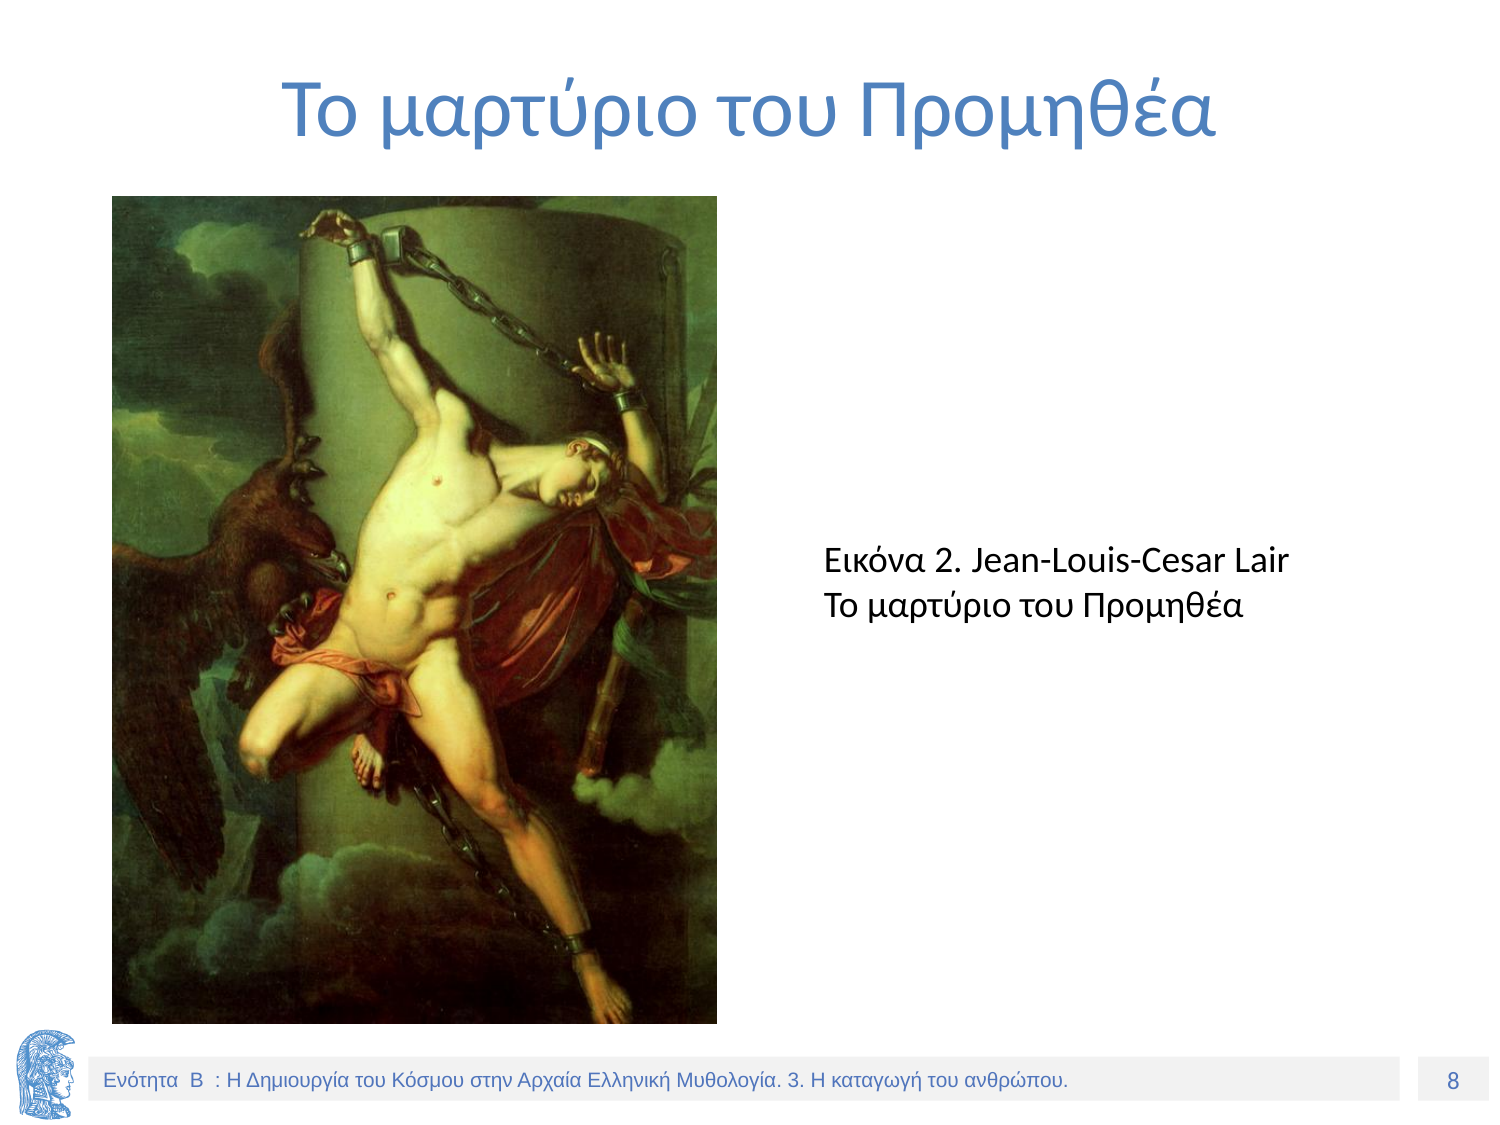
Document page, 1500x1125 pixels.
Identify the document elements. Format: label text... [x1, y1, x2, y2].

picture [9, 1026, 81, 1120]
title Το μαρτύριο του Προμηθέα [75, 44, 1425, 161]
list Εικόνα 2. Jean-Louis-Cesar Lair Το μαρτύριο του Προμηθέα [809, 527, 1330, 694]
picture [111, 189, 717, 1031]
